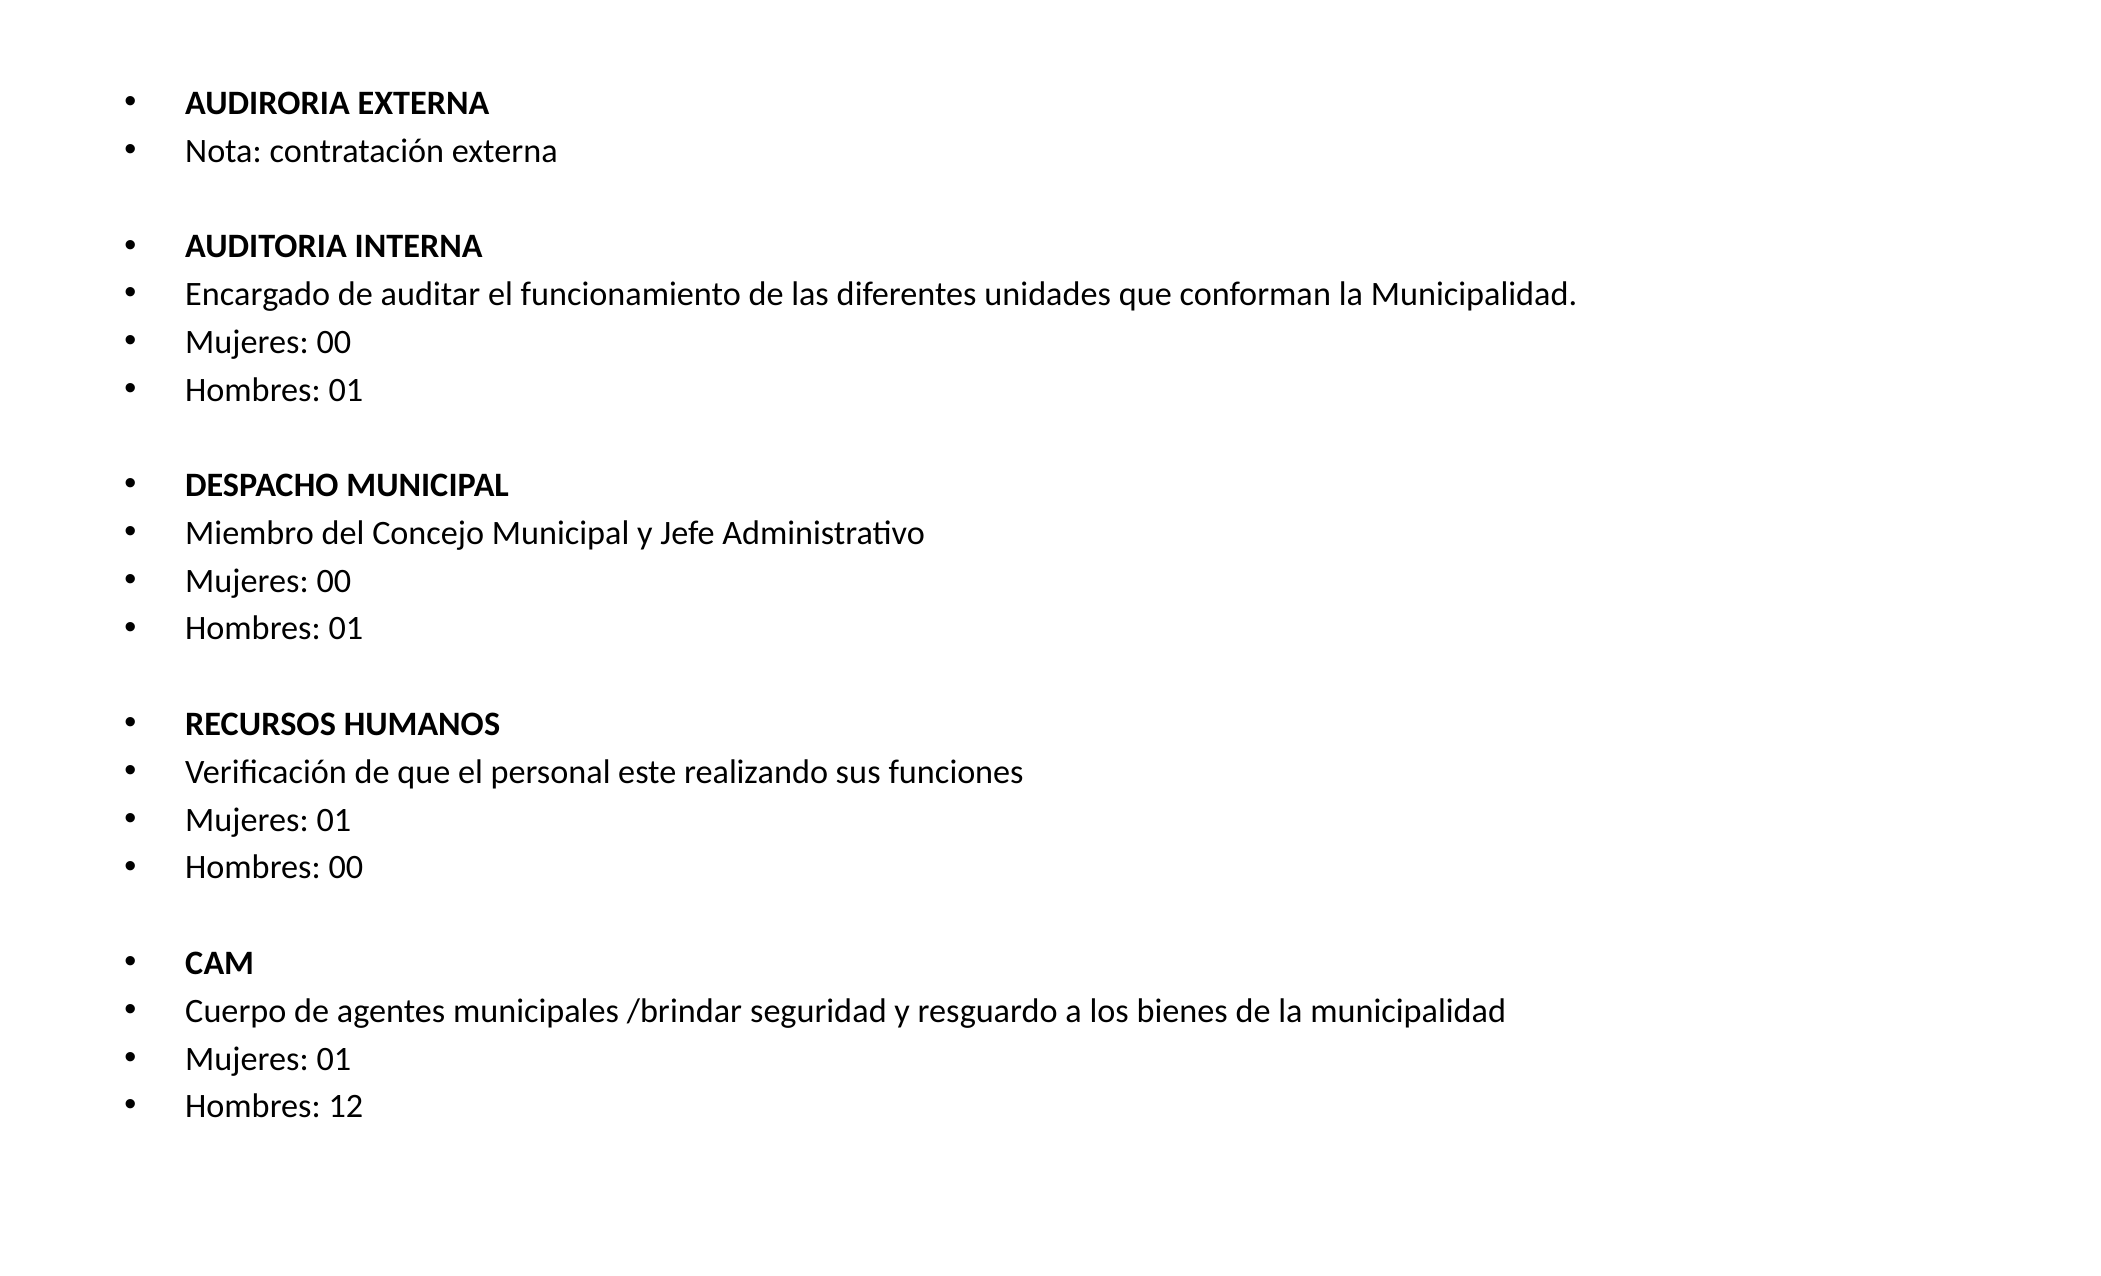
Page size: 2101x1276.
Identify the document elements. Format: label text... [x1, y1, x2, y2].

list AUDIRORIA EXTERNA Nota: contratación externa AUDITORIA INTERNA Encargado de auditar el funcionamiento de las diferentes unidades que conforman la Municipalidad. Mujeres: 00 Hombres: 01 DESPACHO MUNICIPAL Miembro del Concejo Municipal y Jefe Administrativo Mujeres: 00 Hombres: 01 RECURSOS HUMANOS Verificación de que el personal este realizando sus funciones Mujeres: 01 Hombres: 00 CAM Cuerpo de agentes municipales /brindar seguridad y resguardo a los bienes de la municipalidad Mujeres: 01 Hombres: 12 [105, 70, 1996, 1140]
